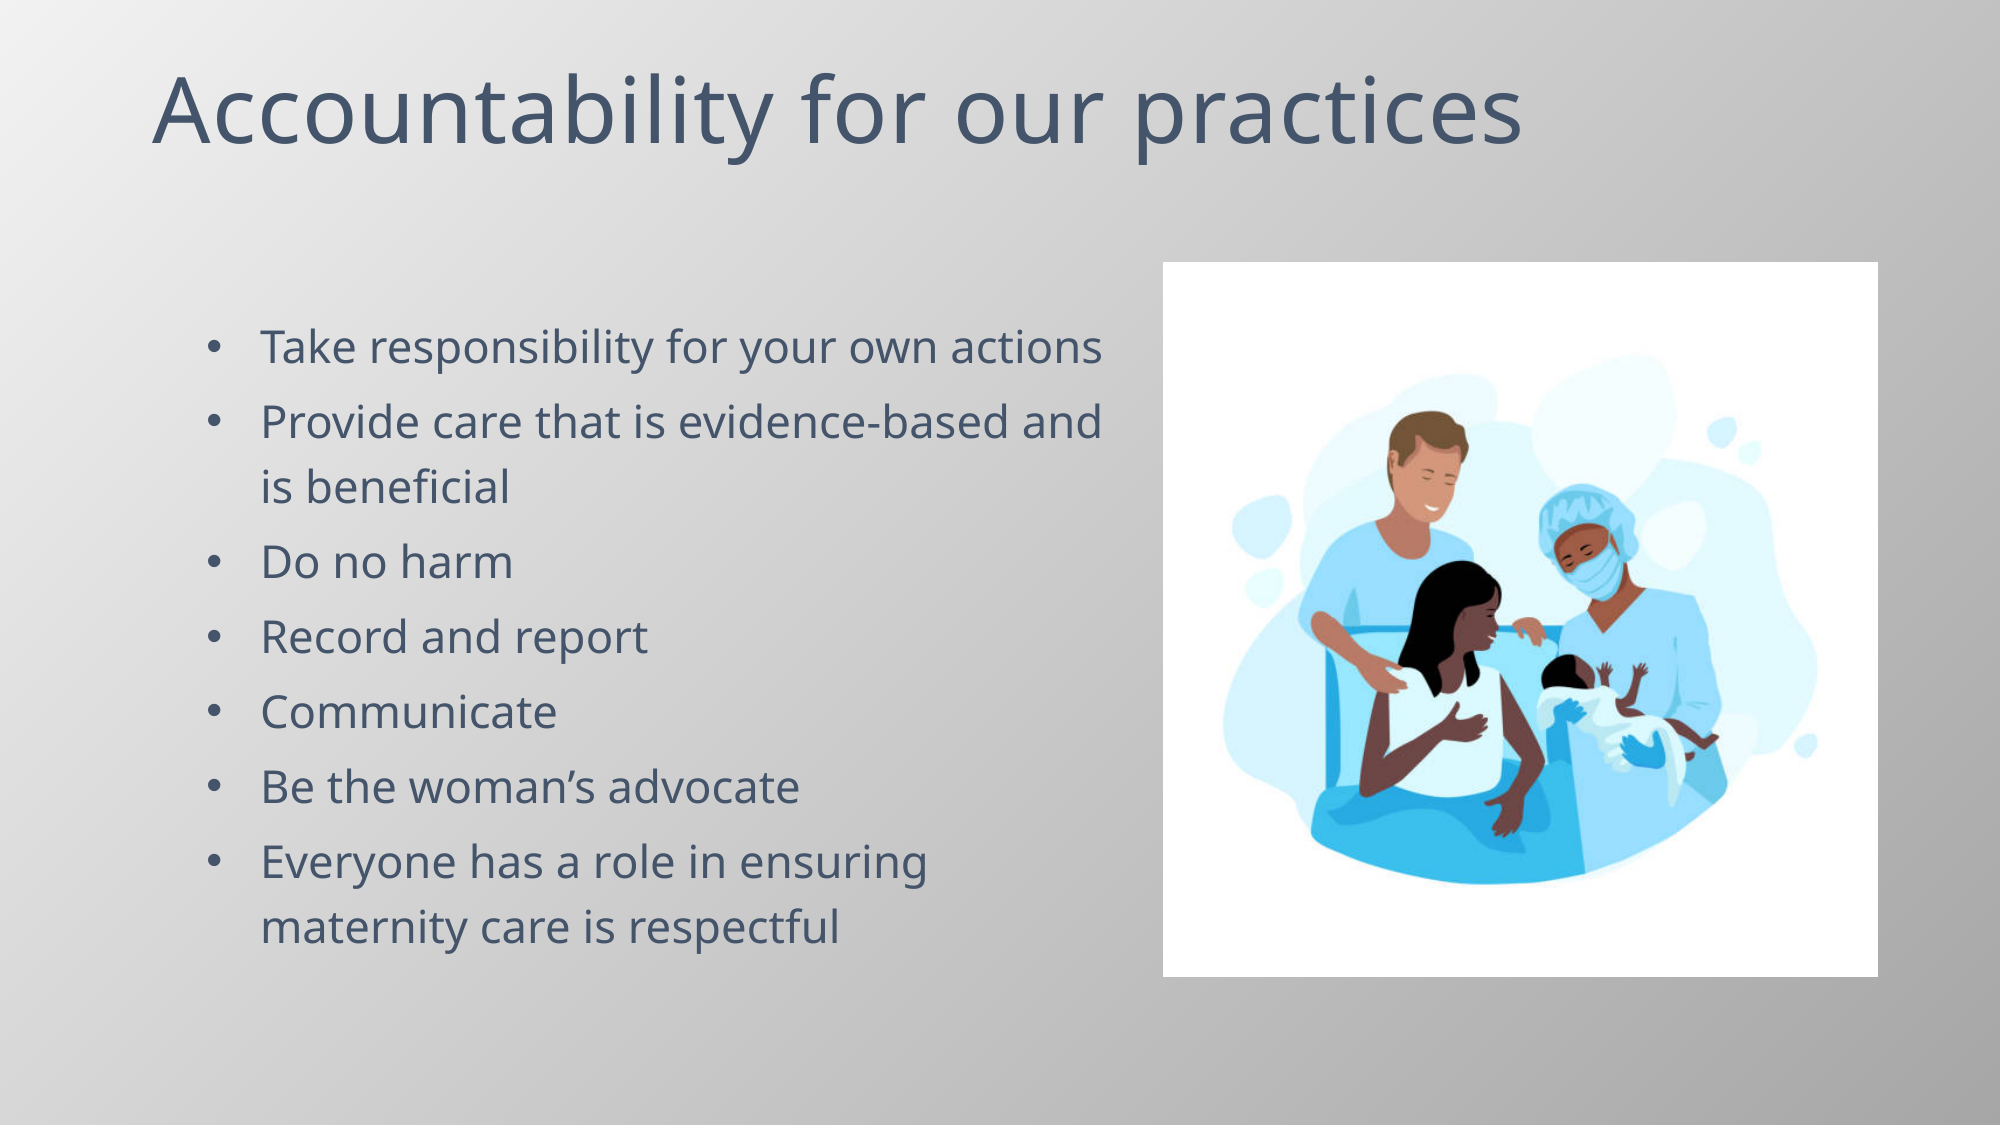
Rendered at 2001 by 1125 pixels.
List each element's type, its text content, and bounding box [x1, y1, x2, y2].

picture [1163, 262, 1878, 977]
list Take responsibility for your own actions Provide care that is evidence-based and is beneficial Do no harm Record and report Communicate Be the woman’s advocate Everyone has a role in ensuring maternity care is respectful [137, 299, 1132, 1014]
title Accountability for our practices [137, 59, 1863, 278]
